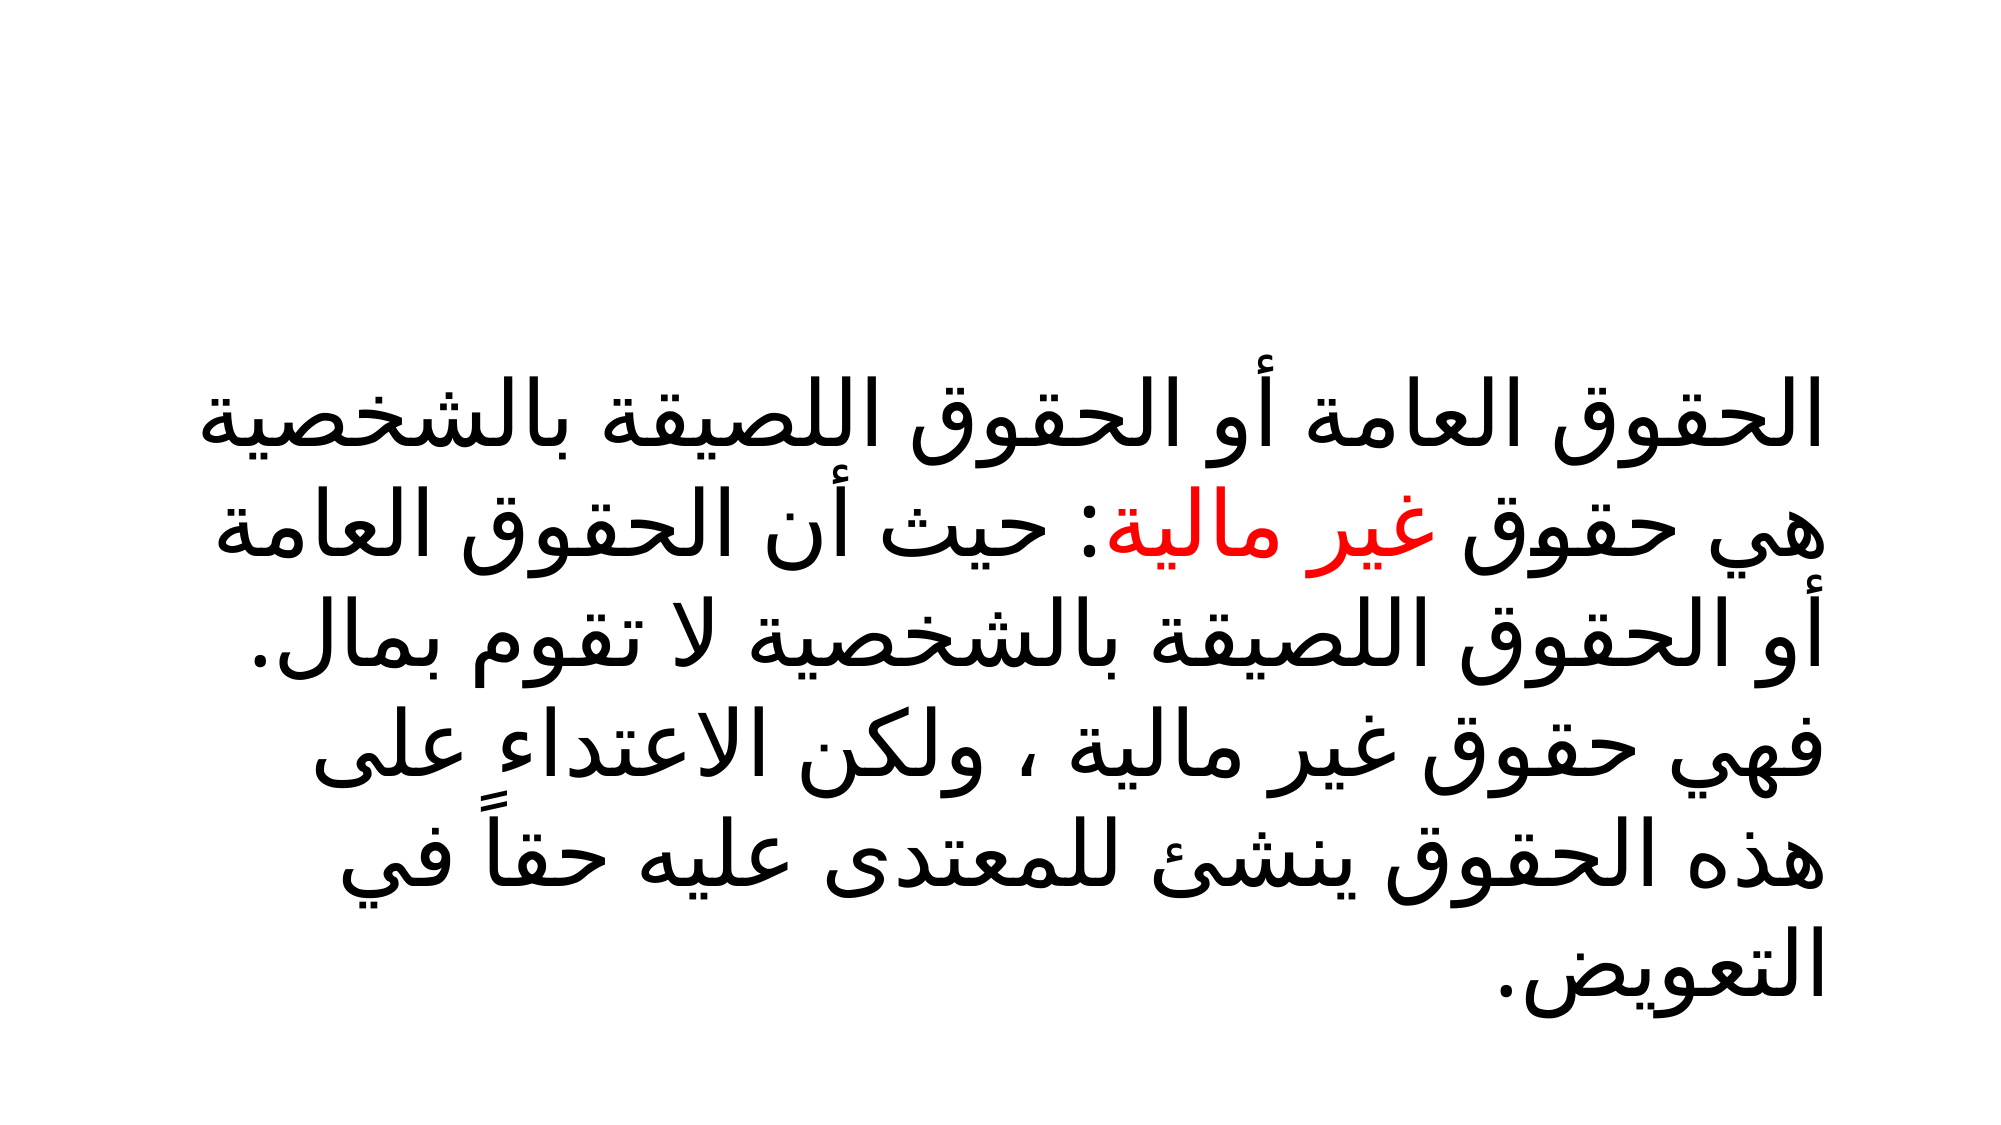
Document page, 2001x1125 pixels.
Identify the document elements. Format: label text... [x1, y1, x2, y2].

text_box الحقوق العامة أو الحقوق اللصيقة بالشخصية هي حقوق غير مالية: حيث أن الحقوق العامة أو الحقوق اللصيقة بالشخصية لا تقوم بمال. فهي حقوق غير مالية ، ولكن الاعتداء على هذه الحقوق ينشئ للمعتدى عليه حقاً في التعويض. [154, 347, 1846, 1023]
